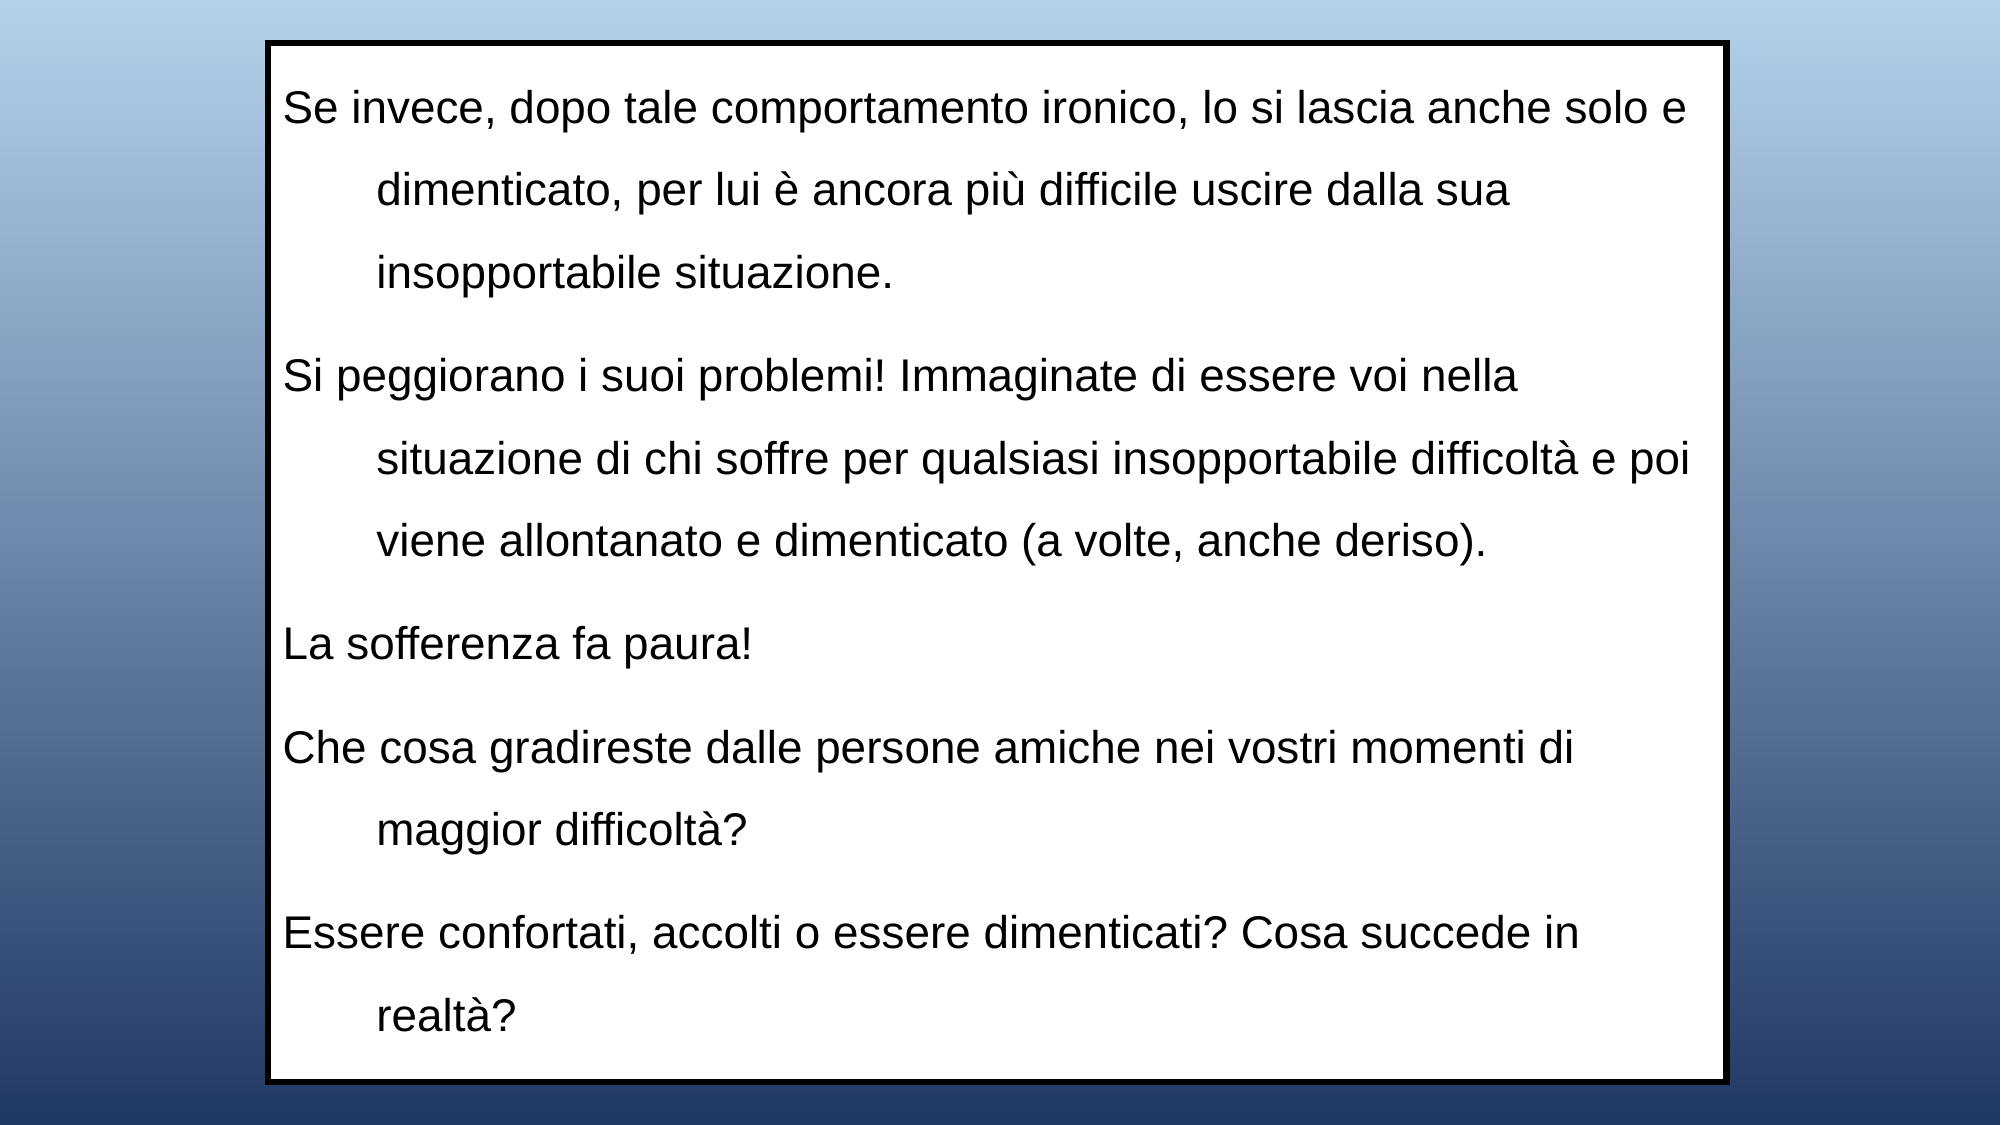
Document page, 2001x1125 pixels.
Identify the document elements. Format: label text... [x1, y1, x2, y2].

list Se invece, dopo tale comportamento ironico, lo si lascia anche solo e dimenticato, per lui è ancora più difficile uscire dalla sua insopportabile situazione. Si peggiorano i suoi problemi! Immaginate di essere voi nella situazione di chi soffre per qualsiasi insopportabile difficoltà e poi viene allontanato e dimenticato (a volte, anche deriso). La sofferenza fa paura! Che cosa gradireste dalle persone amiche nei vostri momenti di maggior difficoltà? Essere confortati, accolti o essere dimenticati? Cosa succede in realtà? [267, 42, 1727, 1082]
